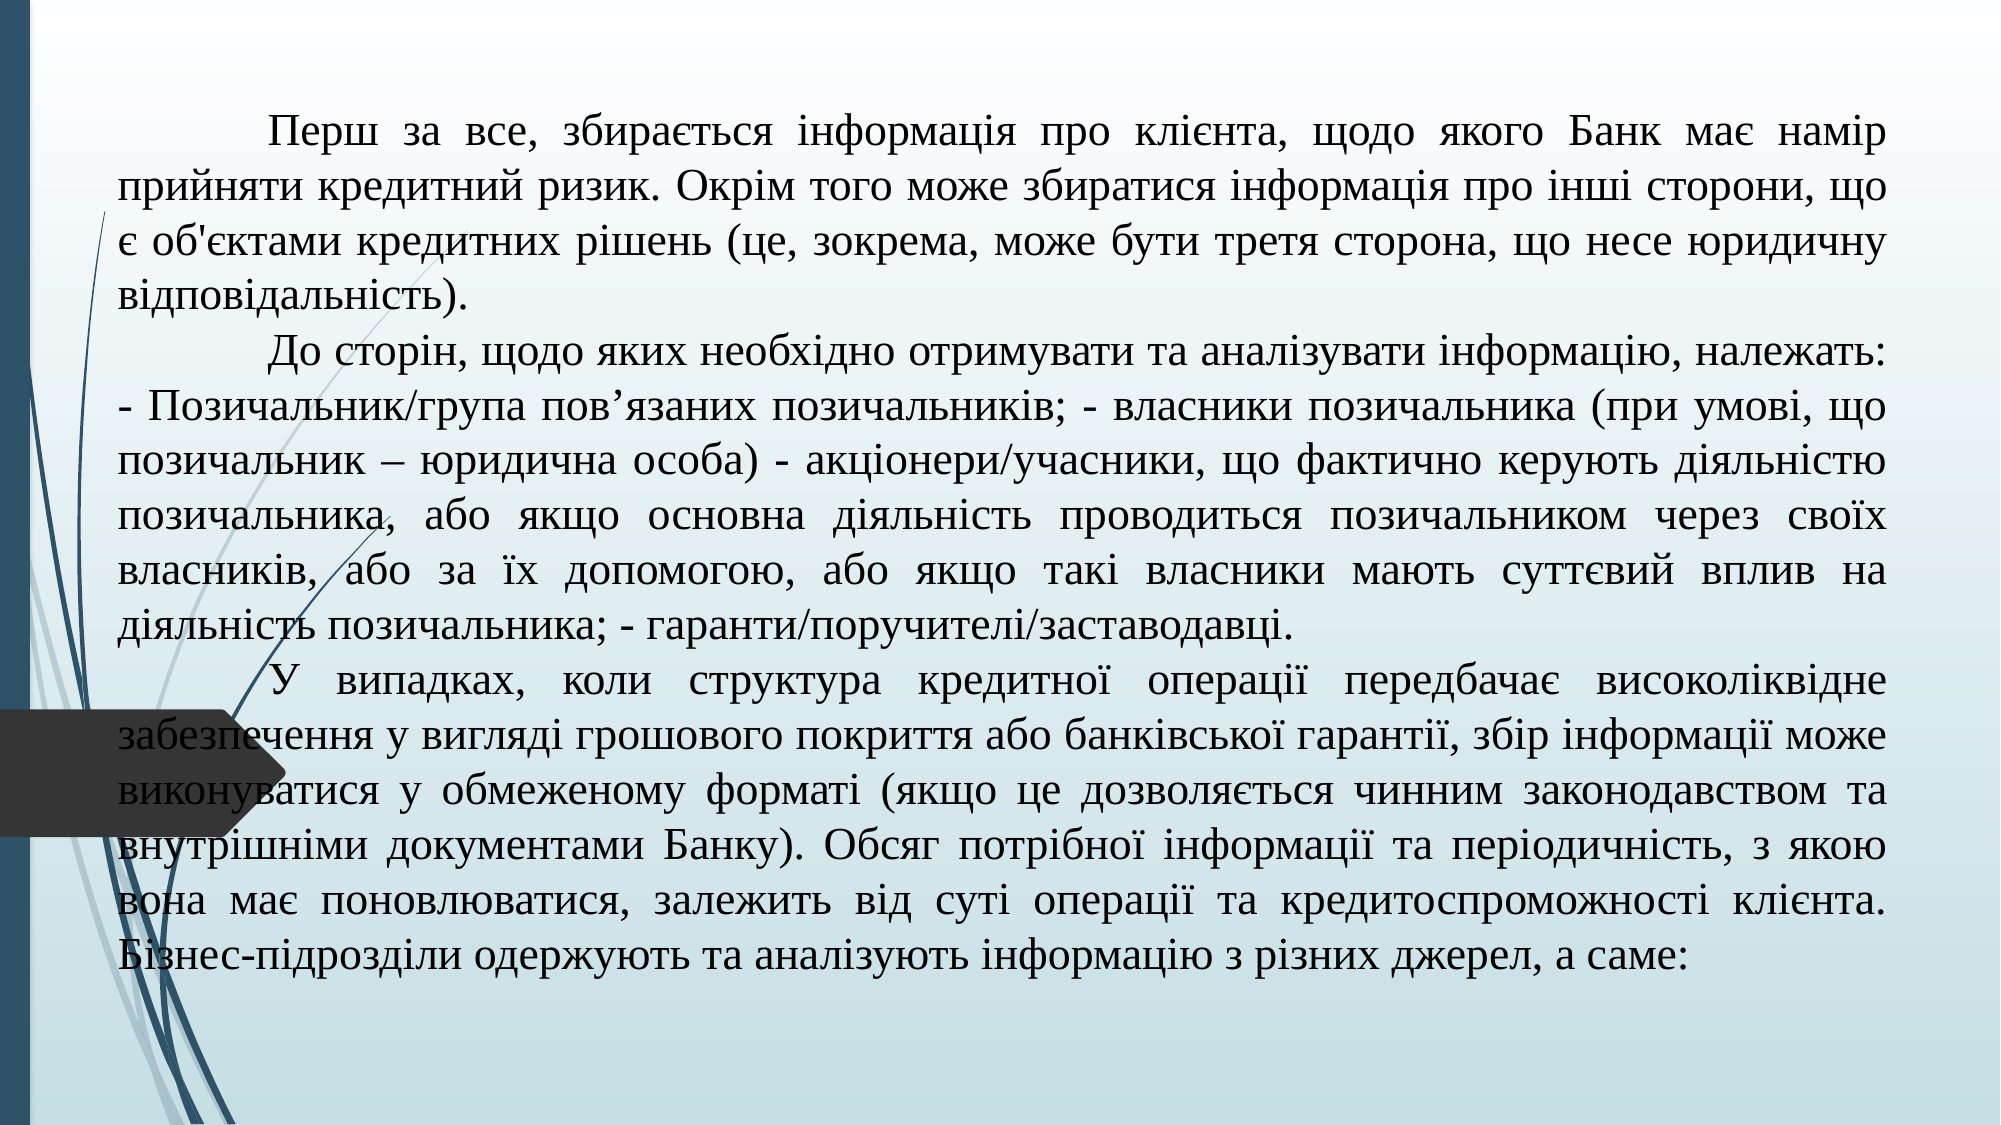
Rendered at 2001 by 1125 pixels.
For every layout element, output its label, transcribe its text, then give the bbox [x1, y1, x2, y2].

subtitle Перш за все, збирається інформація про клієнта, щодо якого Банк має намір прийняти кредитний ризик. Окрім того може збиратися інформація про інші сторони, що є об'єктами кредитних рішень (це, зокрема, може бути третя сторона, що несе юридичну відповідальність). До сторін, щодо яких необхідно отримувати та аналізувати інформацію, належать: - Позичальник/група пов’язаних позичальників; - власники позичальника (при умові, що позичальник – юридична особа) - акціонери/учасники, що фактично керують діяльністю позичальника, або якщо основна діяльність проводиться позичальником через своїх власників, або за їх допомогою, або якщо такі власники мають суттєвий вплив на діяльність позичальника; - гаранти/поручителі/заставодавці. У випадках, коли структура кредитної операції передбачає високоліквідне забезпечення у вигляді грошового покриття або банківської гарантії, збір інформації може виконуватися у обмеженому форматі (якщо це дозволяється чинним законодавством та внутрішніми документами Банку). Обсяг потрібної інформації та періодичність, з якою вона має поновлюватися, залежить від суті операції та кредитоспроможності клієнта. Бізнес-підрозділи одержують та аналізують інформацію з різних джерел, а саме: [102, 92, 1904, 1027]
